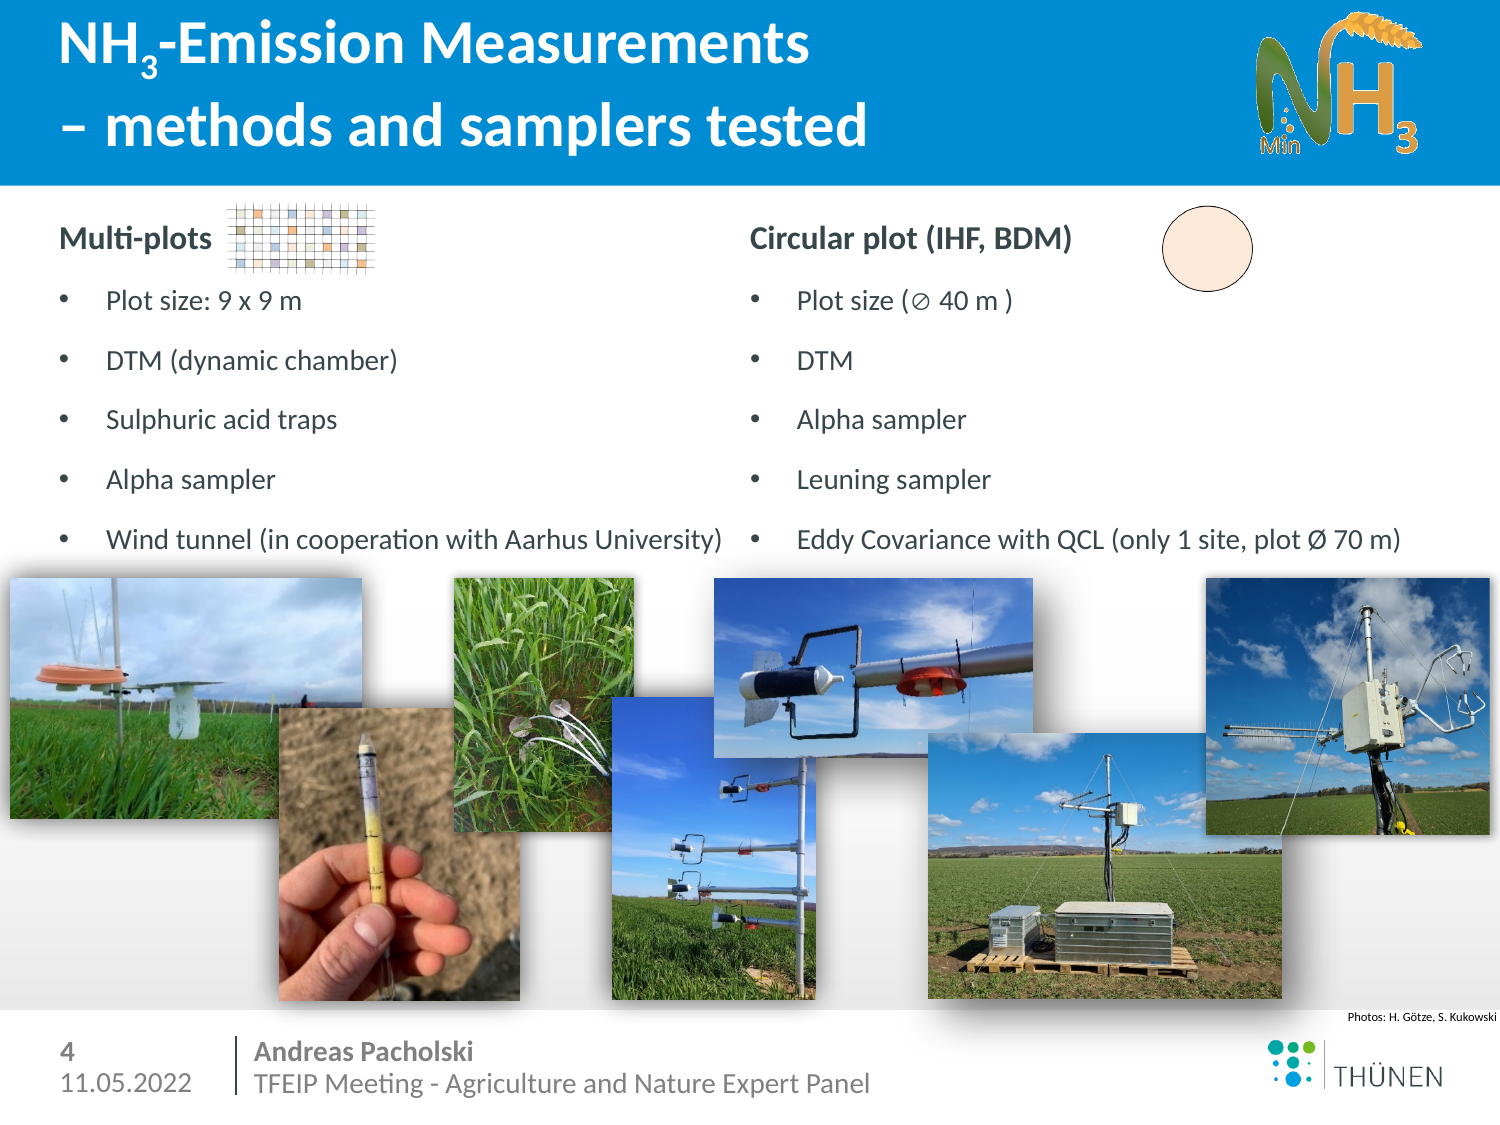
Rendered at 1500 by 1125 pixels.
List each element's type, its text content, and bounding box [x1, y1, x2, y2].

list Multi-plots Plot size: 9 x 9 m DTM (dynamic chamber) Sulphuric acid traps Alpha sampler Wind tunnel (in cooperation with Aarhus University) [59, 216, 733, 463]
picture [1261, 138, 1279, 153]
picture [1338, 63, 1393, 134]
text_box Circular plot (IHF, BDM) Plot size ( 40 m ) DTM Alpha sampler Leuning sampler Eddy Covariance with QCL (only 1 site, plot Ø 70 m) [750, 216, 1483, 563]
picture [1397, 122, 1417, 153]
text_box Photos: H. Götze, S. Kukowski [1347, 952, 1500, 1025]
picture [1287, 125, 1293, 132]
picture [0, 186, 1500, 1009]
picture [1249, 1021, 1460, 1106]
title NH3-Emission Measurements – methods and samplers tested [59, 0, 1223, 160]
picture [1289, 141, 1299, 153]
picture [1257, 13, 1421, 144]
